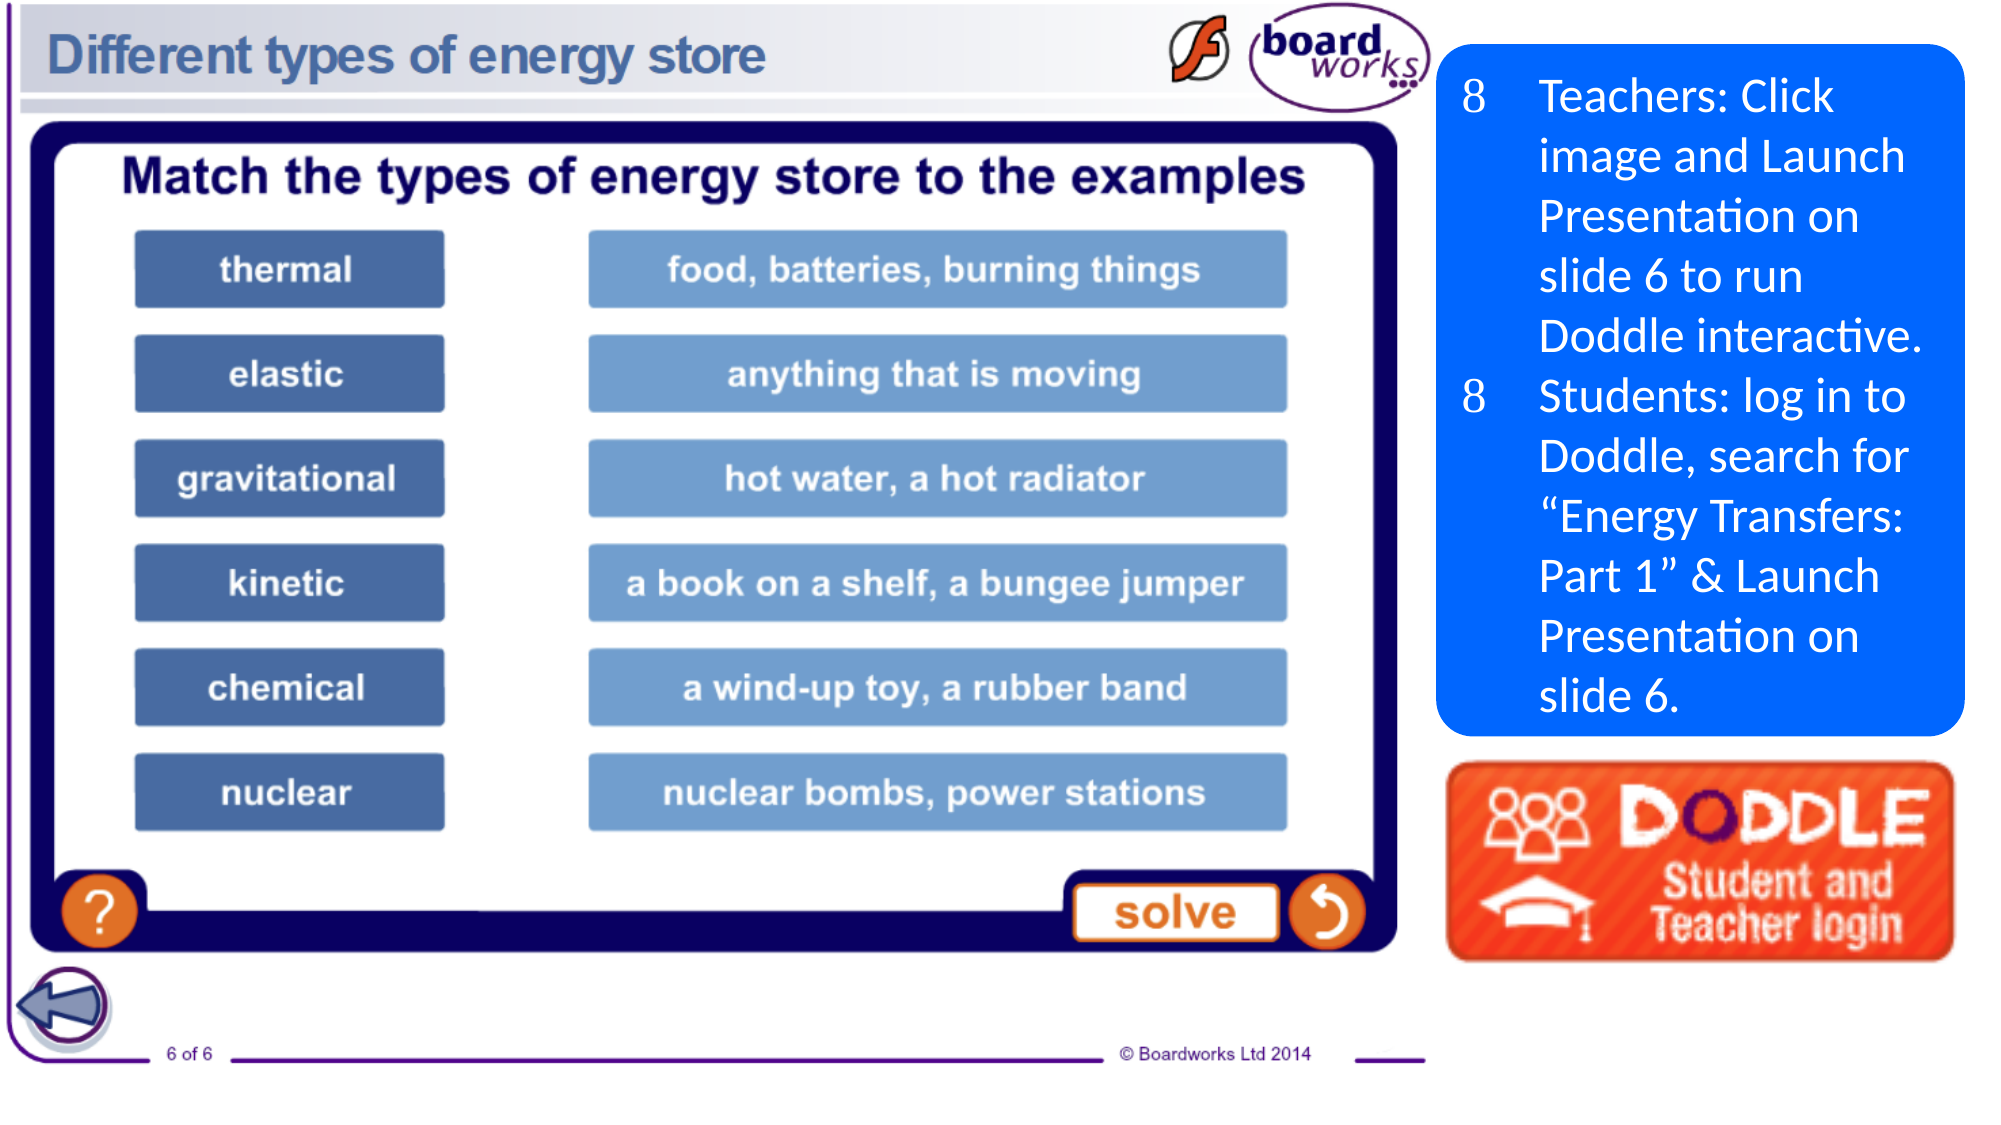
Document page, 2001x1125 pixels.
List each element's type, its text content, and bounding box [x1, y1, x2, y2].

text_box  Teachers: Click image and Launch Presentation on slide 6 to run Doddle interactive.  Students: log in to Doddle, search for “Energy Transfers: Part 1” & Launch Presentation on slide 6. [1436, 44, 1965, 737]
picture [0, 0, 1968, 1070]
